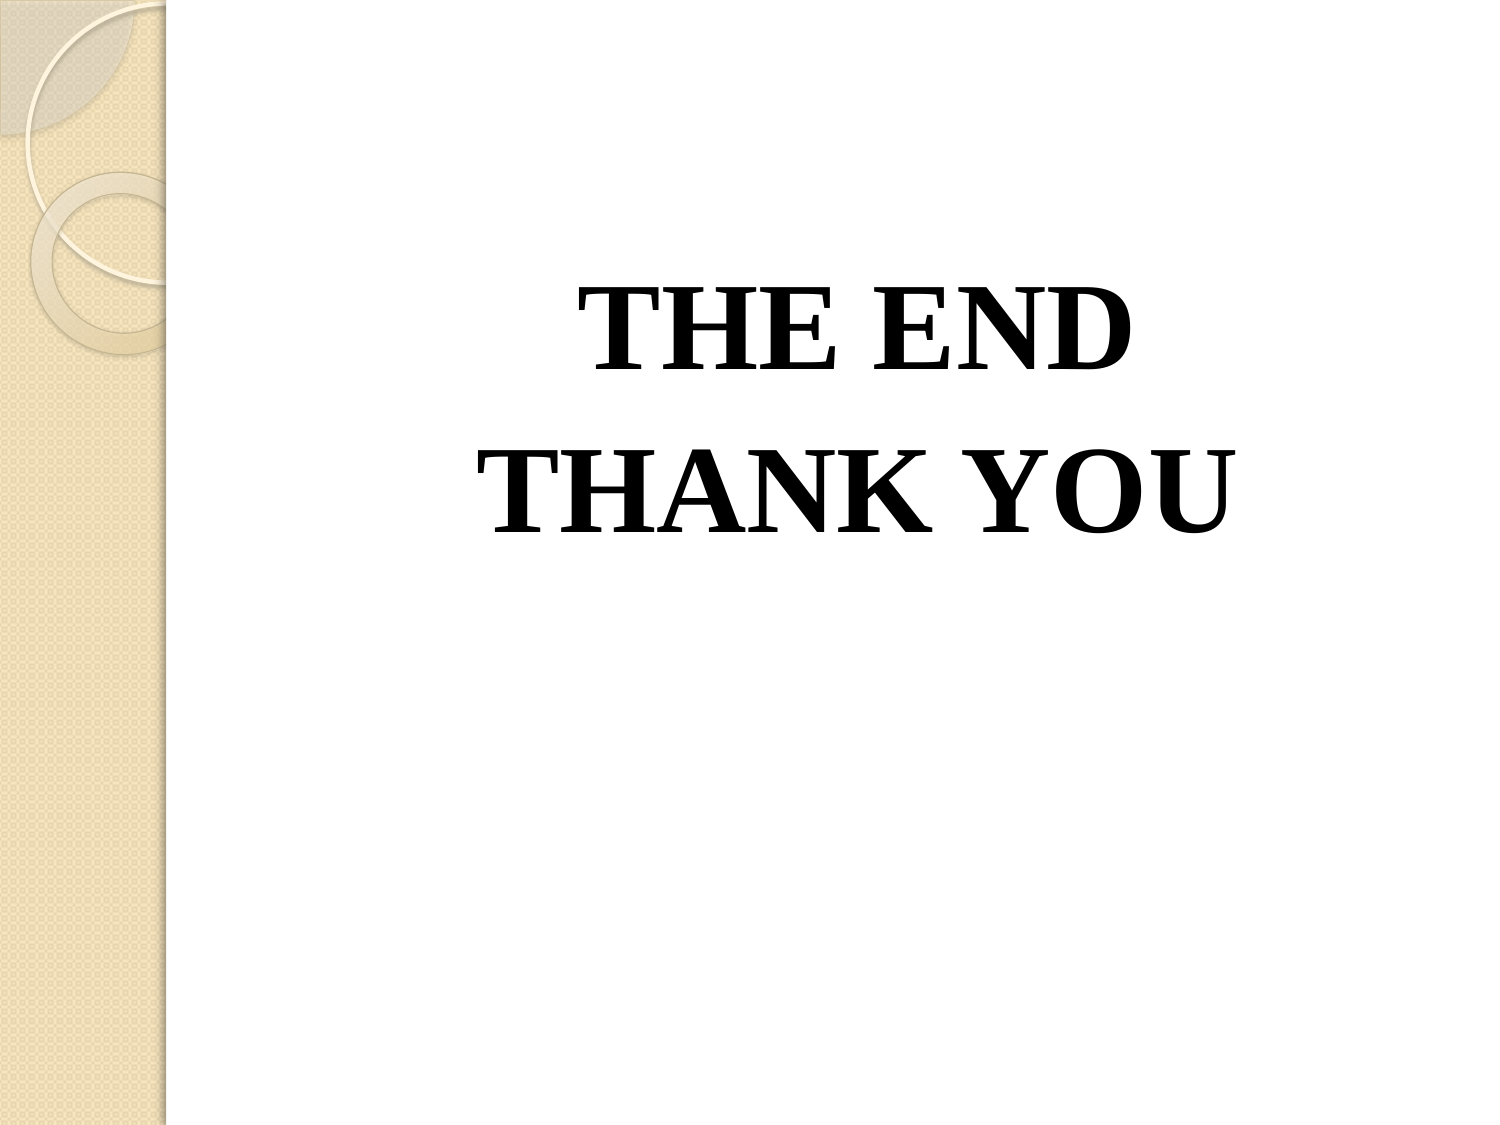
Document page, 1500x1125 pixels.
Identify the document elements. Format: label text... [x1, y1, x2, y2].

list THE END THANK YOU [235, 237, 1466, 1025]
